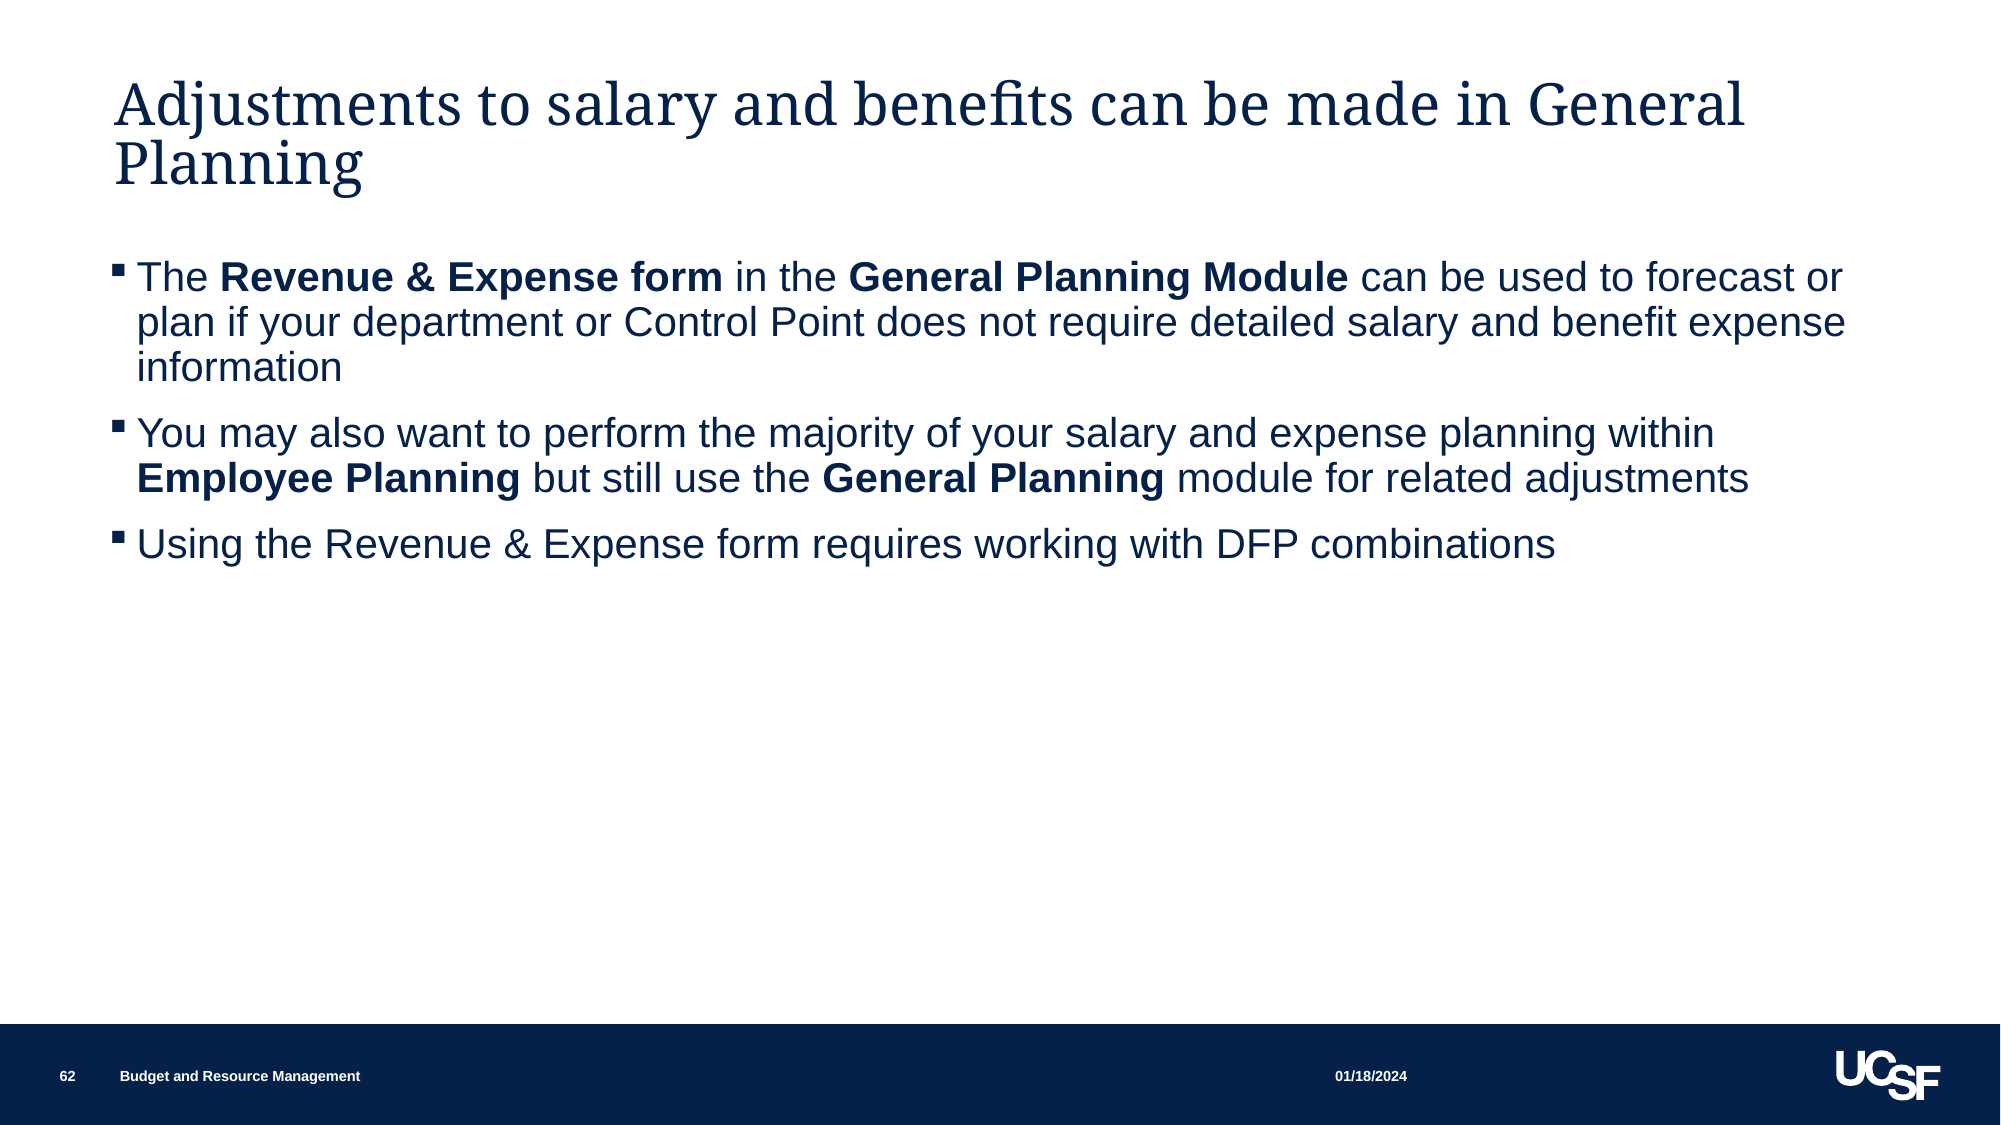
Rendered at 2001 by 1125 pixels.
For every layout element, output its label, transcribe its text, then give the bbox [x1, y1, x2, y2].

title Adjustments to salary and benefits can be made in General Planning [99, 69, 1870, 146]
list The Revenue & Expense form in the General Planning Module can be used to forecast or plan if your department or Control Point does not require detailed salary and benefit expense information You may also want to perform the majority of your salary and expense planning within Employee Planning but still use the General Planning module for related adjustments Using the Revenue & Expense form requires working with DFP combinations [94, 247, 1915, 906]
slide_number 62 [59, 1058, 114, 1085]
footer Budget and Resource Management [119, 1061, 1063, 1084]
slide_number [1335, 1058, 1538, 1084]
